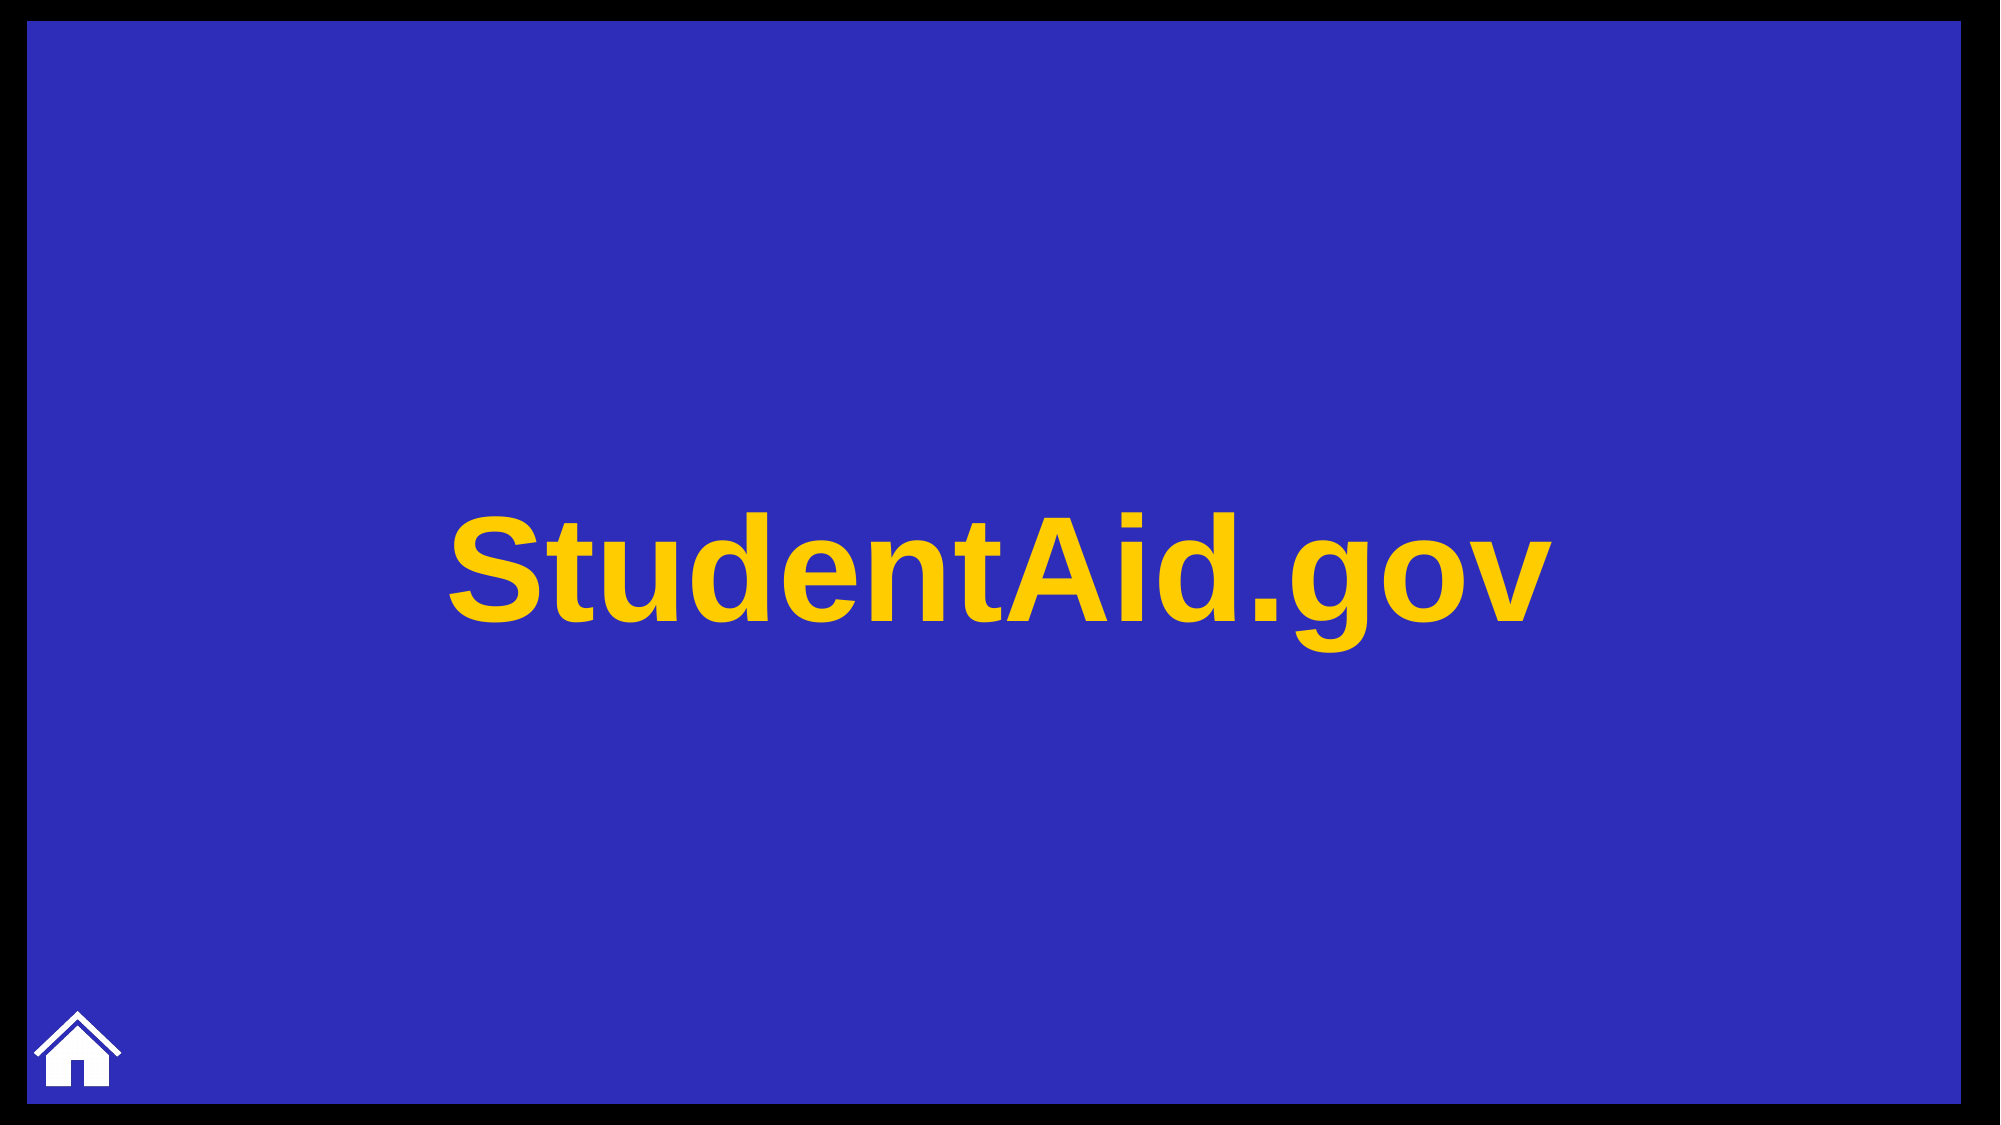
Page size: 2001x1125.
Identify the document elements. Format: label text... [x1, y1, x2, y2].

picture [27, 998, 128, 1099]
text_box StudentAid.gov [430, 463, 1570, 659]
text_box [6, 0, 1982, 1125]
